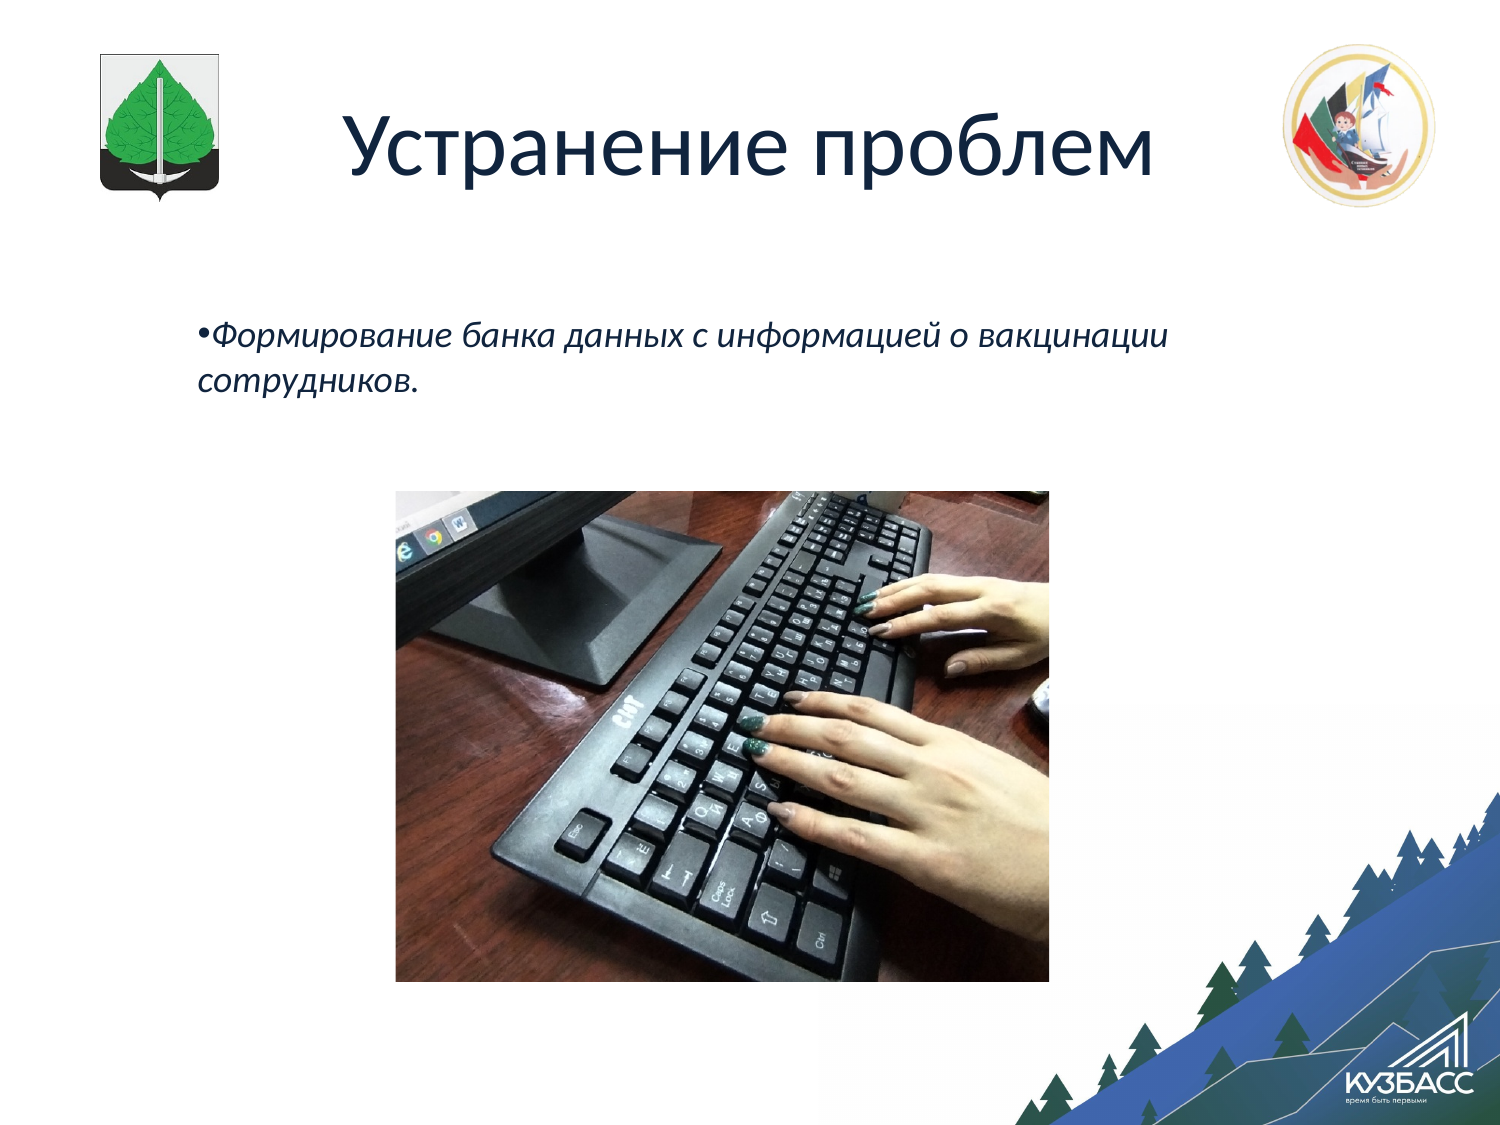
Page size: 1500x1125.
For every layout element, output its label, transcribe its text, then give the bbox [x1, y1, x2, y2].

picture [1281, 42, 1437, 209]
picture [395, 491, 1500, 1125]
text_box Формирование банка данных с информацией о вакцинации сотрудников. [182, 302, 1376, 453]
title Устранение проблем [75, 45, 1425, 233]
picture [100, 54, 219, 202]
